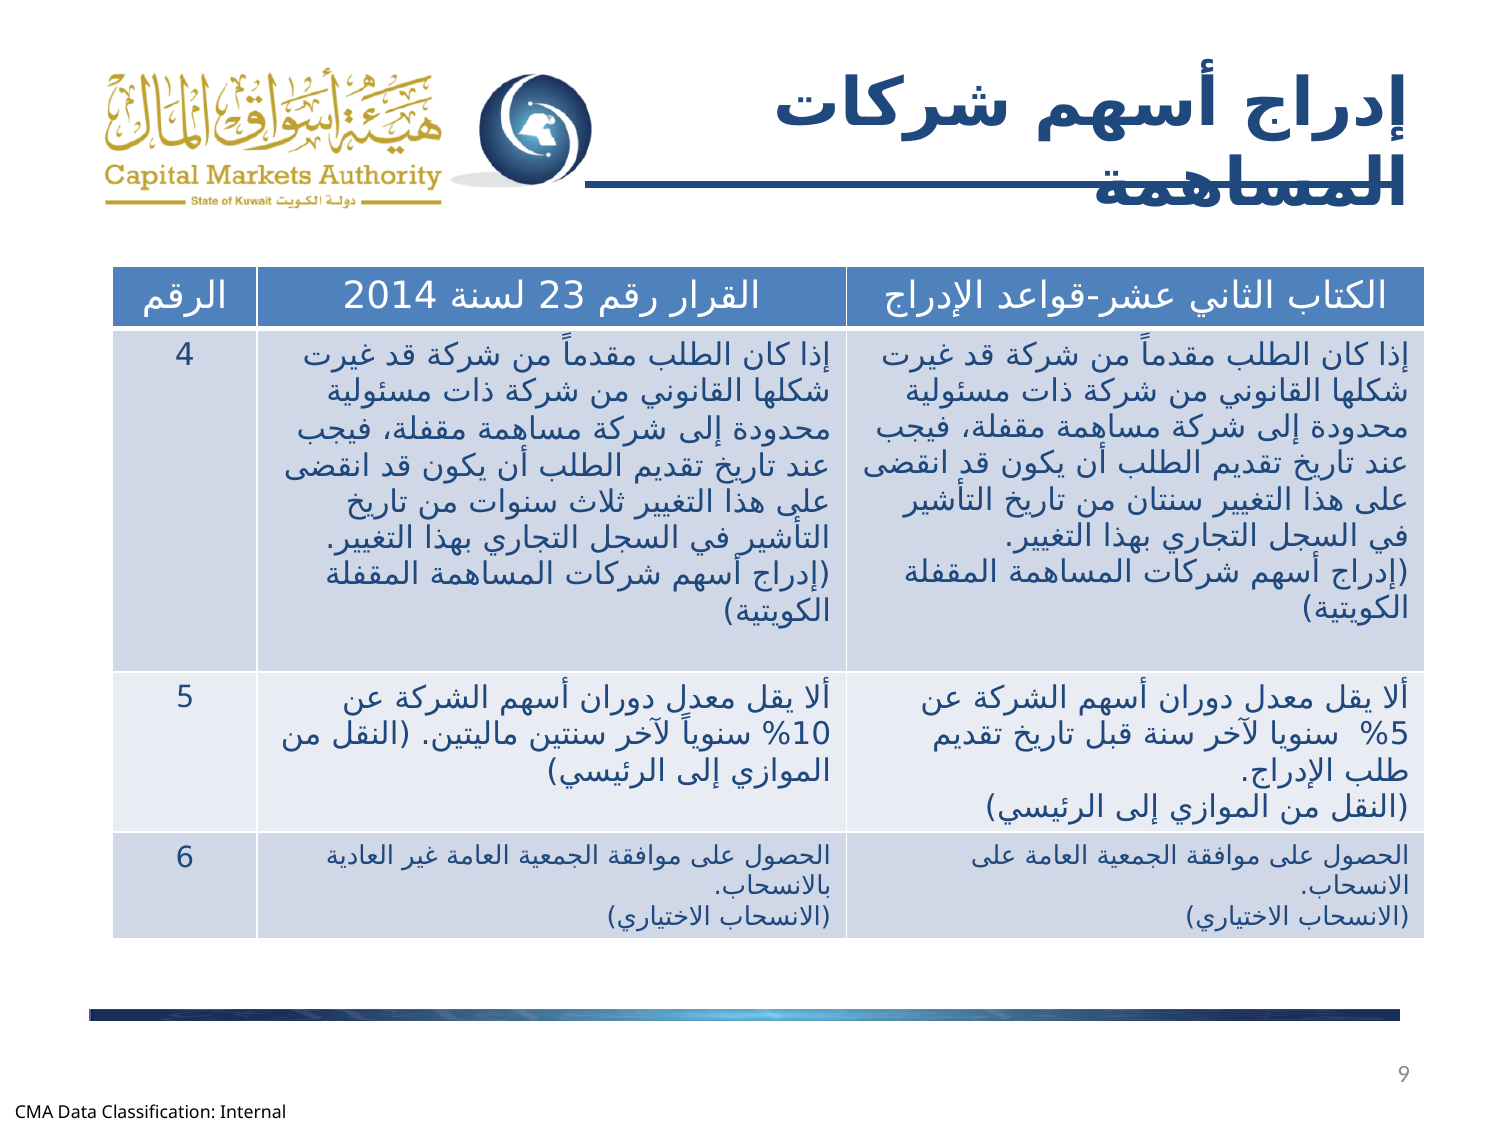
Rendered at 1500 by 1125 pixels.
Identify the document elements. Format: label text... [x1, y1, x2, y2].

picture [87, 62, 608, 213]
table_cell الحصول على موافقة الجمعية العامة غير العادية بالانسحاب. (الانسحاب الاختياري) [258, 833, 846, 938]
table_header الكتاب الثاني عشر-قواعد الإدراج [847, 267, 1424, 326]
table_cell ألا يقل معدل دوران أسهم الشركة عن 5% سنويا لآخر سنة قبل تاريخ تقديم طلب الإدراج. (النقل من الموازي إلى الرئيسي) [847, 673, 1424, 831]
table_cell 4 [113, 331, 256, 671]
table_cell ألا يقل معدل دوران أسهم الشركة عن 10% سنوياً لآخر سنتين ماليتين. (النقل من الموازي إلى الرئيسي) [258, 673, 846, 831]
table_cell 6 [113, 833, 256, 938]
list [75, 262, 1425, 1010]
table_cell 5 [113, 673, 256, 831]
table_cell الحصول على موافقة الجمعية العامة على الانسحاب. (الانسحاب الاختياري) [847, 833, 1424, 938]
table_cell إذا كان الطلب مقدماً من شركة قد غيرت شكلها القانوني من شركة ذات مسئولية محدودة إلى شركة مساهمة مقفلة، فيجب عند تاريخ تقديم الطلب أن يكون قد انقضى على هذا التغيير ثلاث سنوات من تاريخ التأشير في السجل التجاري بهذا التغيير. (إدراج أسهم شركات المساهمة المقفلة الكويتية) [258, 331, 846, 671]
table_cell إذا كان الطلب مقدماً من شركة قد غيرت شكلها القانوني من شركة ذات مسئولية محدودة إلى شركة مساهمة مقفلة، فيجب عند تاريخ تقديم الطلب أن يكون قد انقضى على هذا التغيير سنتان من تاريخ التأشير في السجل التجاري بهذا التغيير. (إدراج أسهم شركات المساهمة المقفلة الكويتية) [847, 331, 1424, 671]
table_header القرار رقم 23 لسنة 2014 [258, 267, 846, 326]
table_header الرقم [113, 267, 256, 326]
title إدراج أسهم شركات المساهمة [537, 45, 1425, 233]
slide_number 9 [1074, 1042, 1425, 1103]
picture [87, 1009, 1401, 1021]
